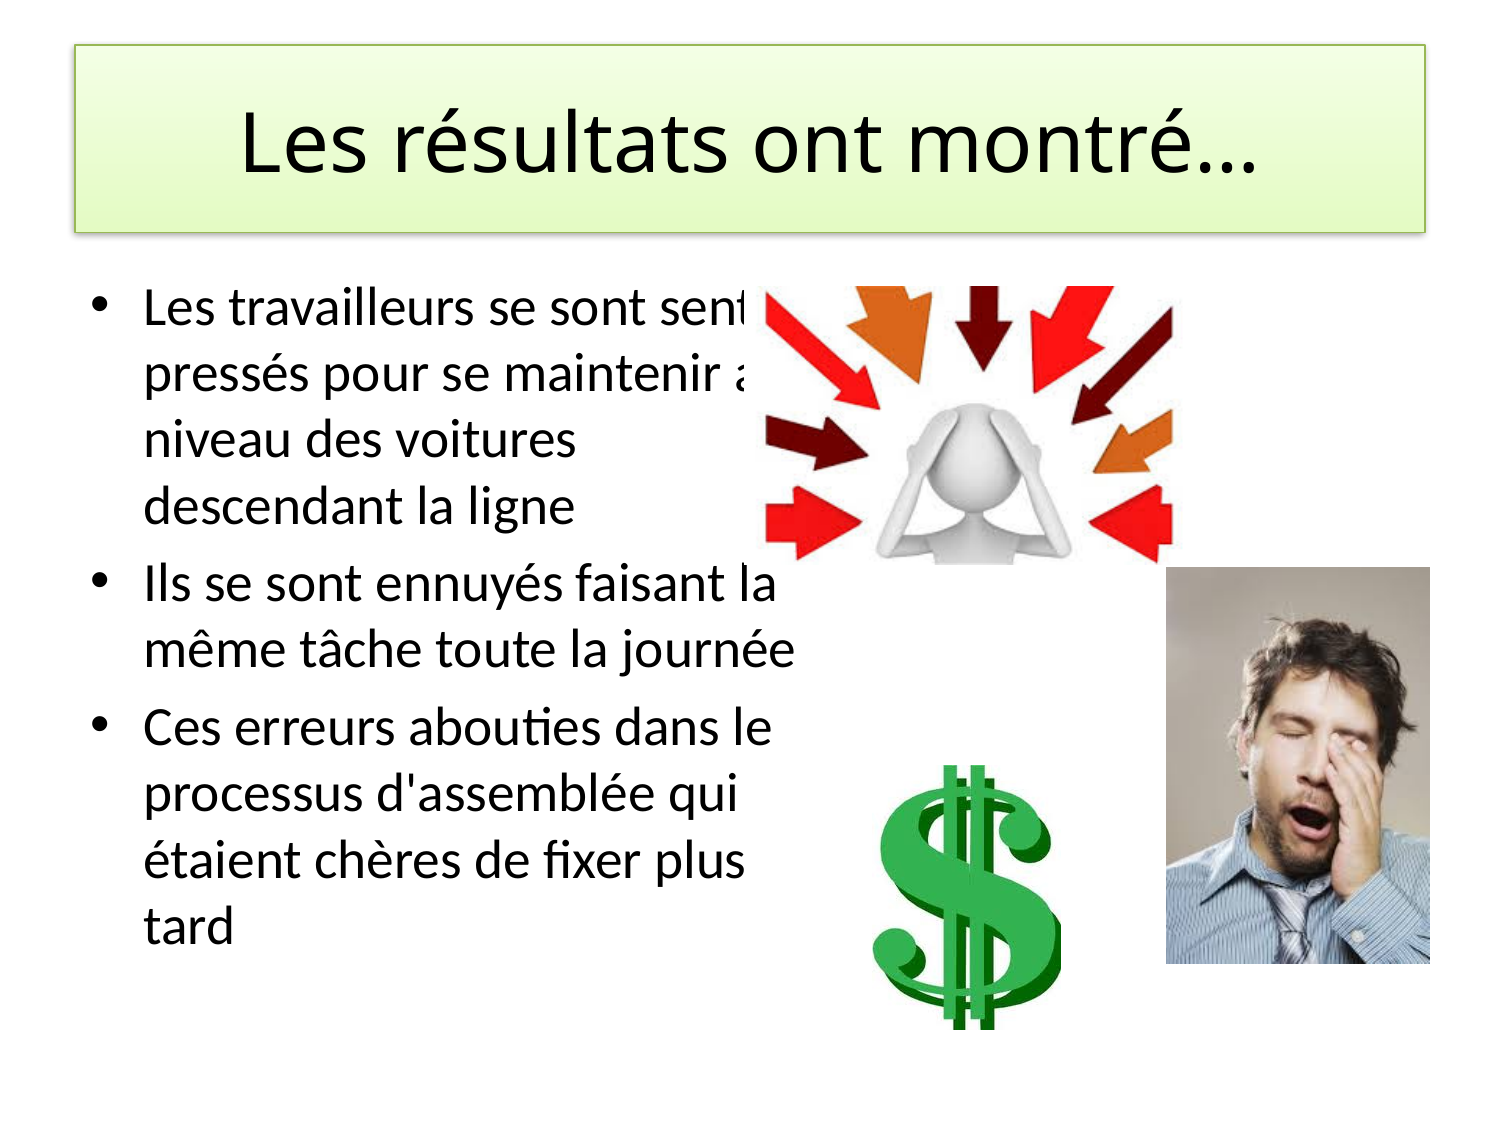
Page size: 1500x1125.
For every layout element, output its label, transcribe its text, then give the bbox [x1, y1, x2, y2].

picture [872, 765, 1061, 1030]
title Les résultats ont montré… [74, 44, 1426, 233]
picture [744, 286, 1189, 565]
picture [1165, 567, 1430, 965]
list Les travailleurs se sont sentis pressés pour se maintenir au niveau des voitures descendant la ligne Ils se sont ennuyés faisant la même tâche toute la journée Ces erreurs abouties dans le processus d'assemblée qui étaient chères de fixer plus tard [75, 262, 821, 1071]
